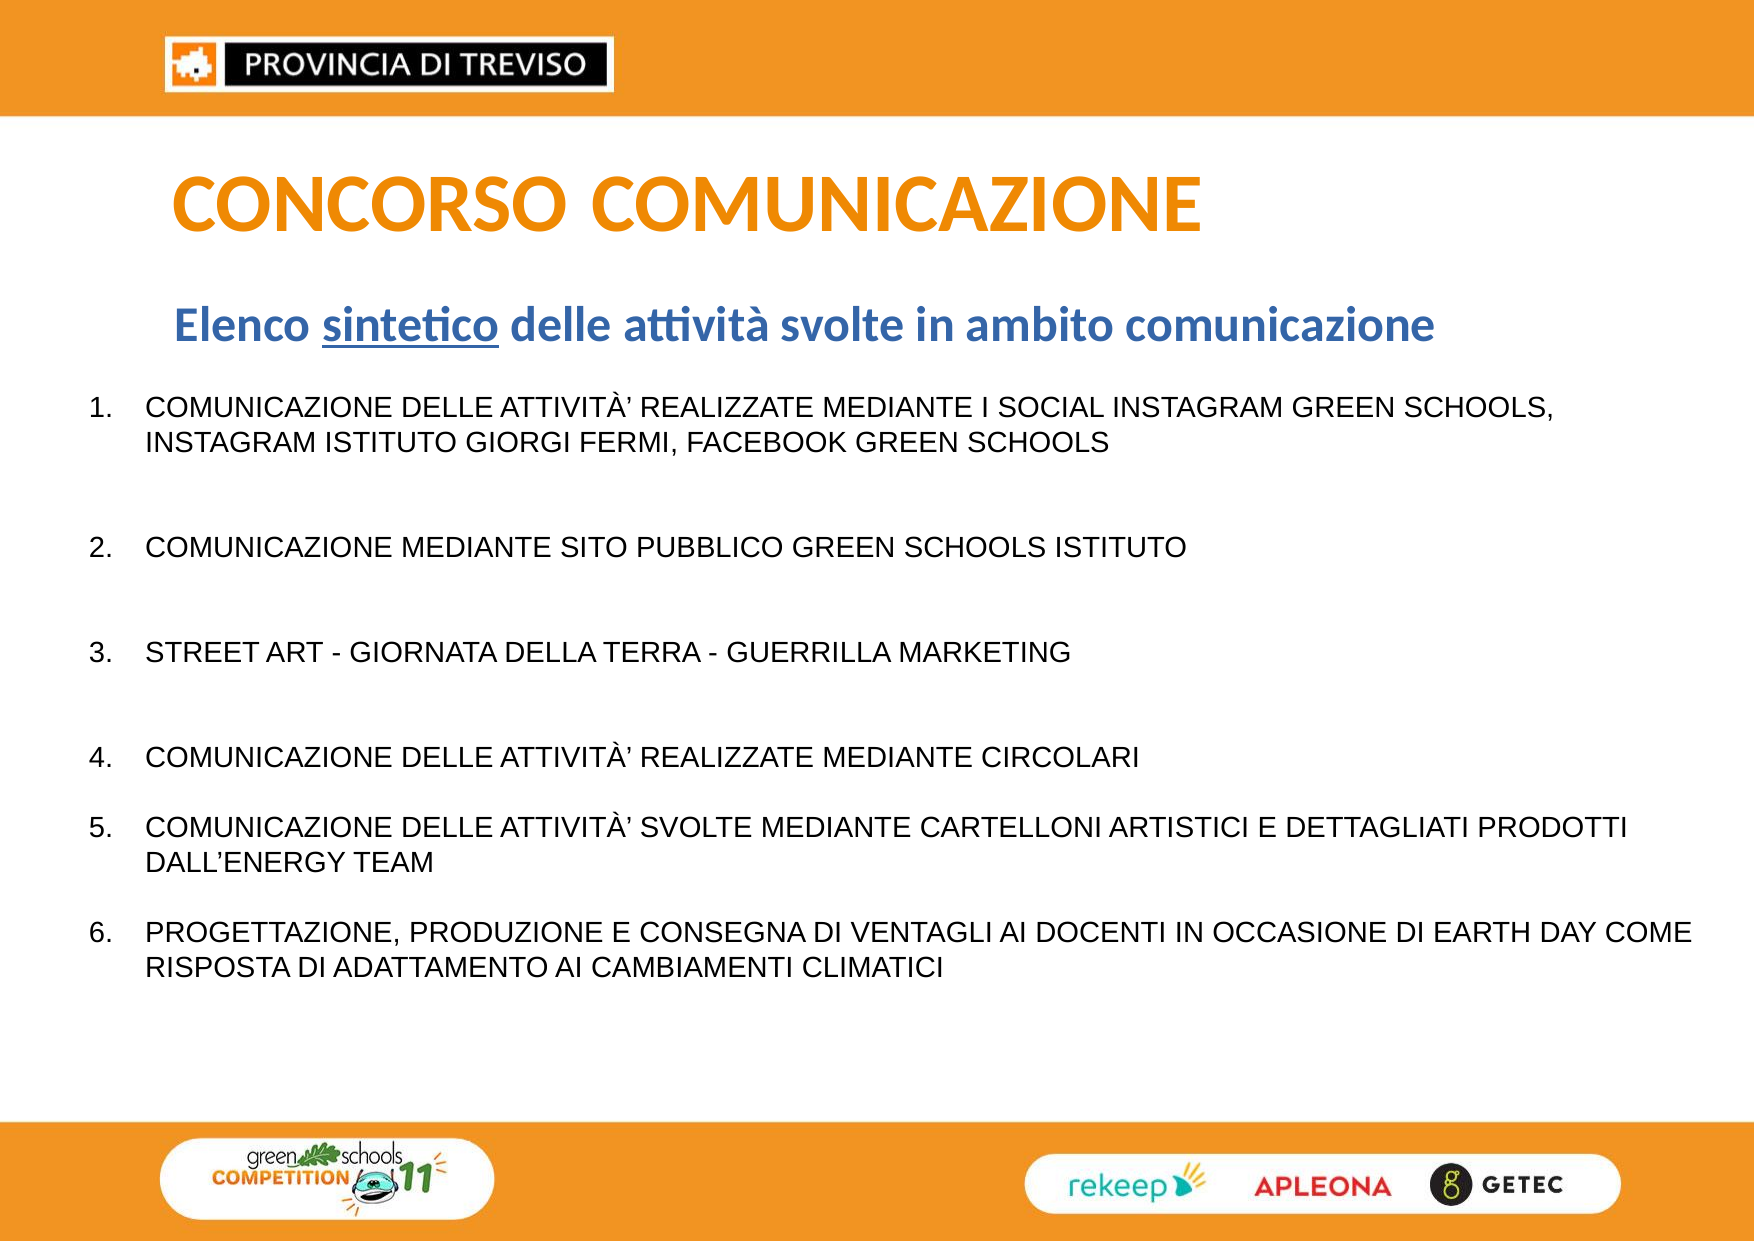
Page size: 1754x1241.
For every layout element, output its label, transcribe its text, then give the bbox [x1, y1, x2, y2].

text_box COMUNICAZIONE DELLE ATTIVITÀ’ REALIZZATE MEDIANTE I SOCIAL INSTAGRAM GREEN SCHOOLS, INSTAGRAM ISTITUTO GIORGI FERMI, FACEBOOK GREEN SCHOOLS COMUNICAZIONE MEDIANTE SITO PUBBLICO GREEN SCHOOLS ISTITUTO STREET ART - GIORNATA DELLA TERRA - GUERRILLA MARKETING COMUNICAZIONE DELLE ATTIVITÀ’ REALIZZATE MEDIANTE CIRCOLARI COMUNICAZIONE DELLE ATTIVITÀ’ SVOLTE MEDIANTE CARTELLONI ARTISTICI E DETTAGLIATI PRODOTTI DALL’ENERGY TEAM PROGETTAZIONE, PRODUZIONE E CONSEGNA DI VENTAGLI AI DOCENTI IN OCCASIONE DI EARTH DAY COME RISPOSTA DI ADATTAMENTO AI CAMBIAMENTI CLIMATICI [50, 338, 1724, 1033]
picture [0, 0, 1754, 1241]
text_box Elenco sintetico delle attività svolte in ambito comunicazione [159, 279, 1593, 338]
text_box CONCORSO COMUNICAZIONE [157, 152, 1618, 258]
